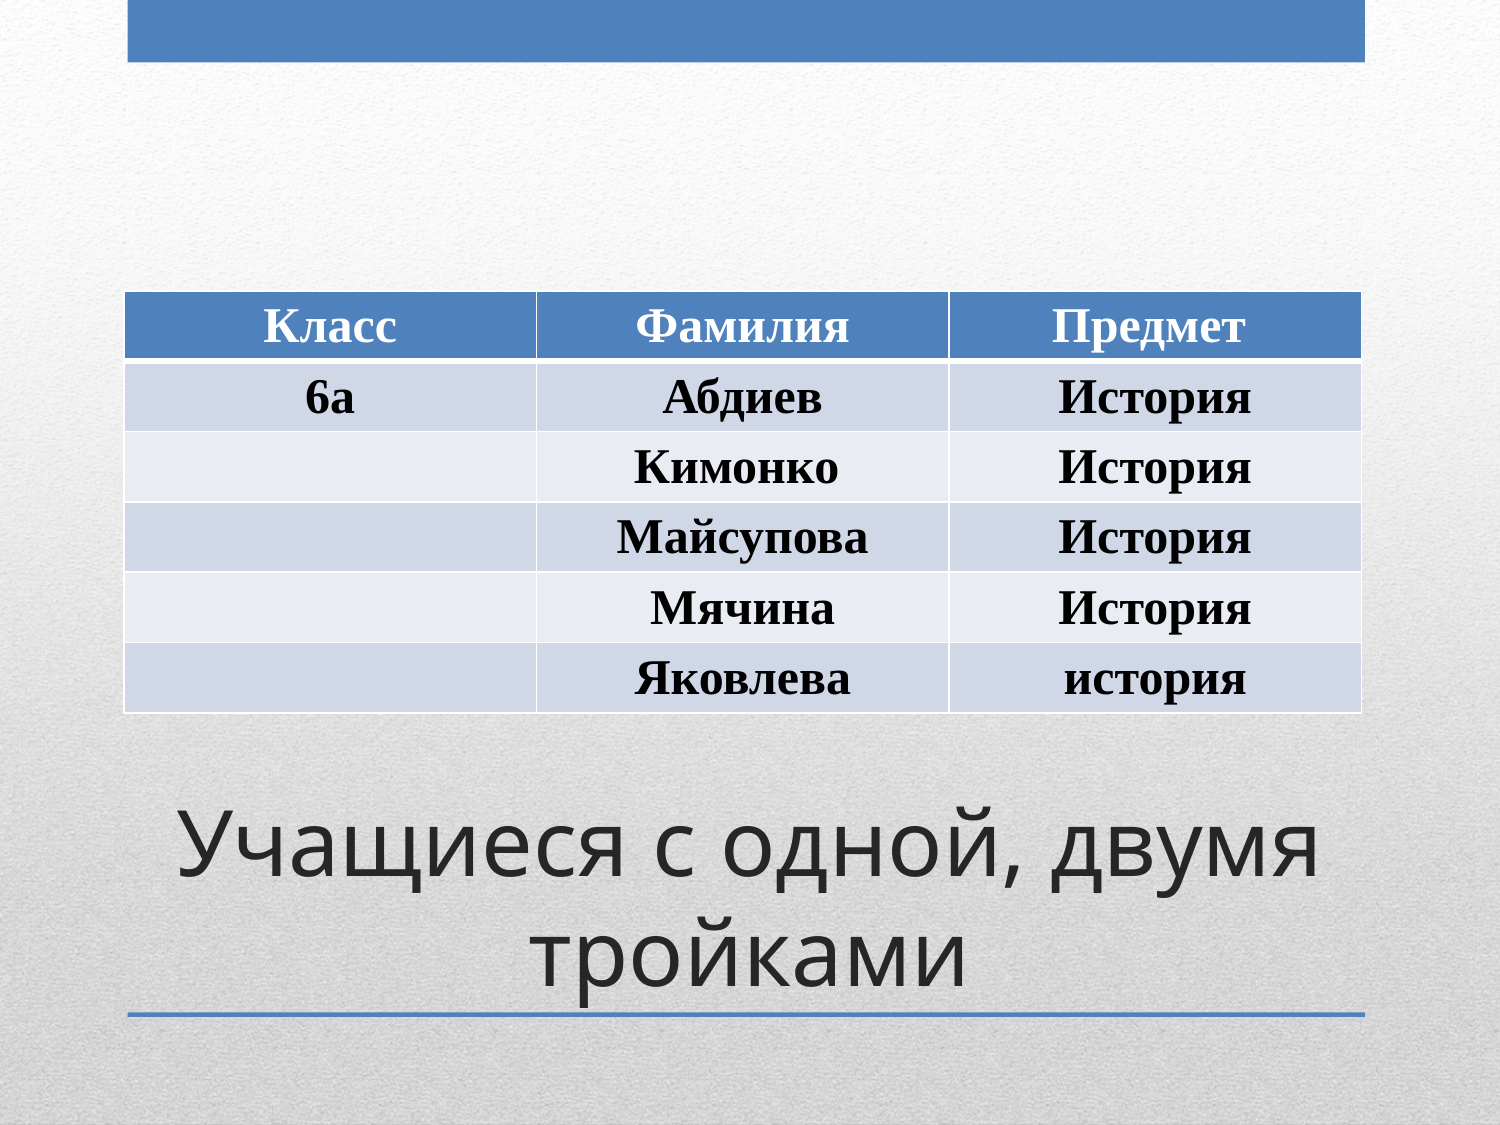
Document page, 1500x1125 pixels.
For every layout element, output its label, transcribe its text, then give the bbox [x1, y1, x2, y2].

table_cell История [950, 573, 1361, 642]
table_cell Кимонко [537, 432, 948, 501]
table_cell История [950, 503, 1361, 571]
title Учащиеся с одной, двумя тройками [0, 750, 1500, 1013]
table_cell история [950, 643, 1361, 712]
table_cell Яковлева [537, 643, 948, 712]
table_cell История [950, 432, 1361, 501]
table_cell [125, 432, 536, 501]
table_cell [125, 503, 536, 571]
table_cell Мячина [537, 573, 948, 642]
table_header Класс [125, 292, 536, 358]
table_cell 6а [125, 364, 536, 431]
table_cell Майсупова [537, 503, 948, 571]
table_cell [125, 573, 536, 642]
table_header Фамилия [537, 292, 948, 358]
table_cell История [950, 364, 1361, 431]
table_cell Абдиев [537, 364, 948, 431]
table_cell [125, 643, 536, 712]
table_header Предмет [950, 292, 1361, 358]
